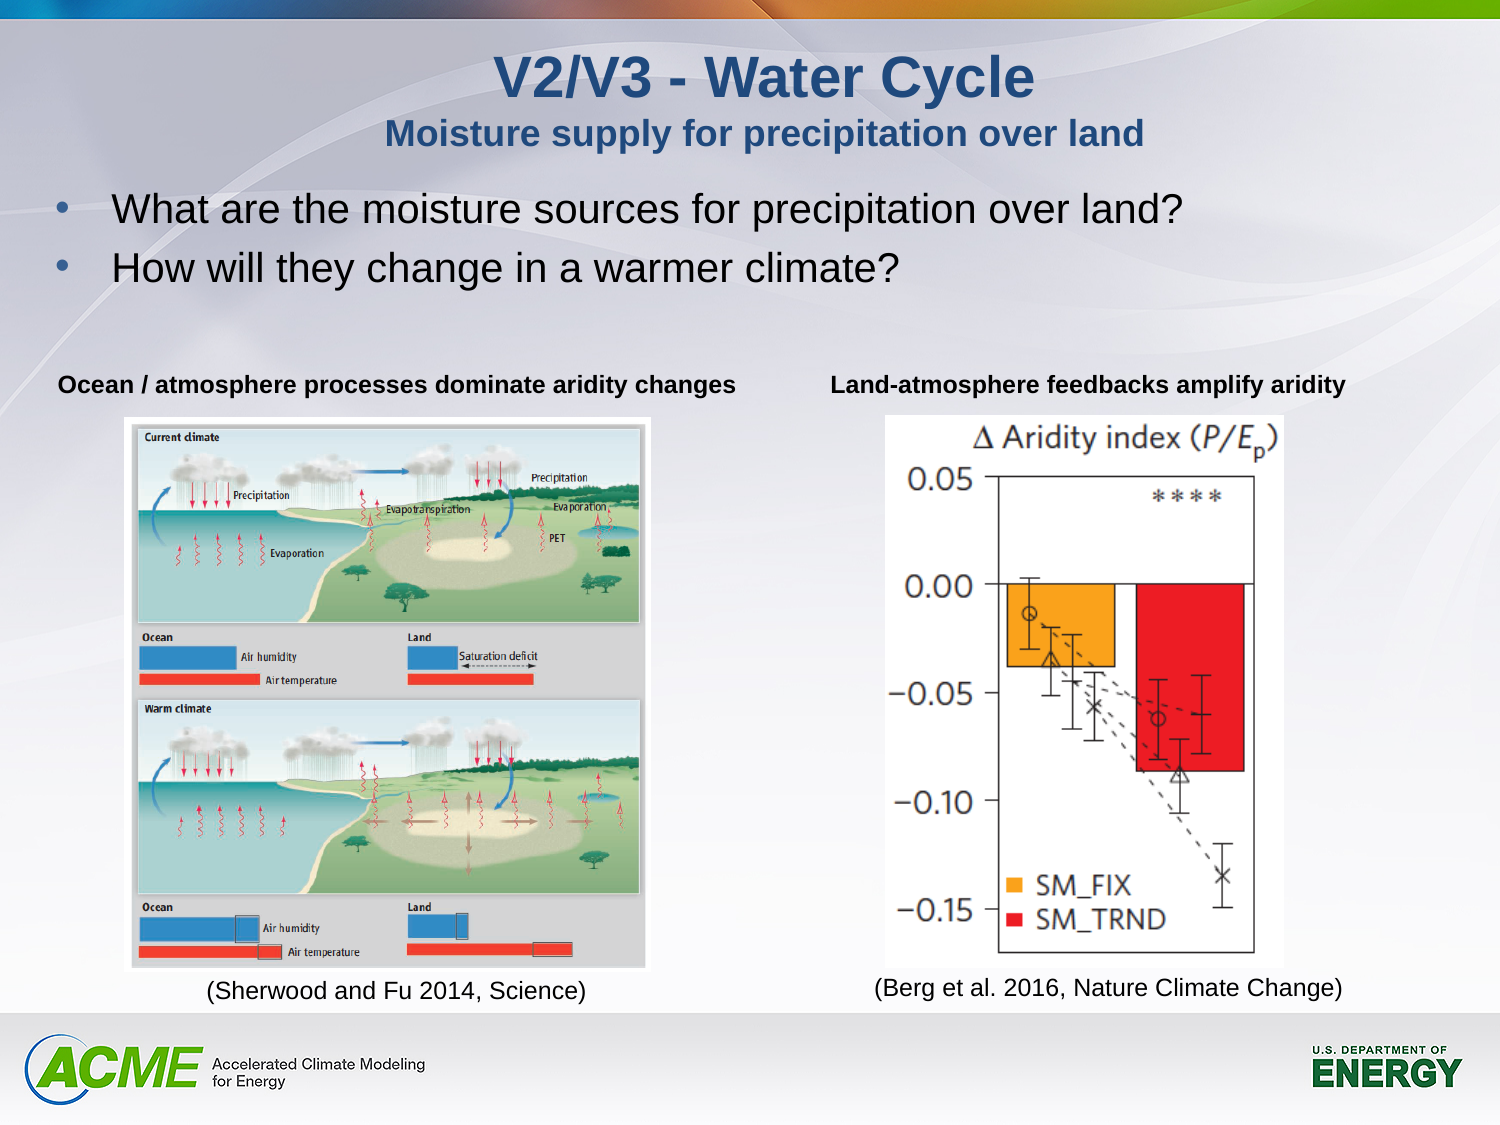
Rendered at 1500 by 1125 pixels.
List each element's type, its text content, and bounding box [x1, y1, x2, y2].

text_box (Sherwood and Fu 2014, Science) [191, 980, 603, 1013]
text_box (Berg et al. 2016, Nature Climate Change) [859, 963, 1360, 1009]
text_box What are the moisture sources for precipitation over land? How will they change in a warmer climate? [40, 174, 1466, 358]
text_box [884, 415, 1284, 968]
text_box Ocean / atmosphere processes dominate aridity changes [42, 360, 753, 406]
text_box V2/V3 - Water Cycle Moisture supply for precipitation over land [30, 31, 1500, 179]
text_box Land-atmosphere feedbacks amplify aridity [815, 361, 1363, 407]
picture [0, 0, 1500, 1125]
